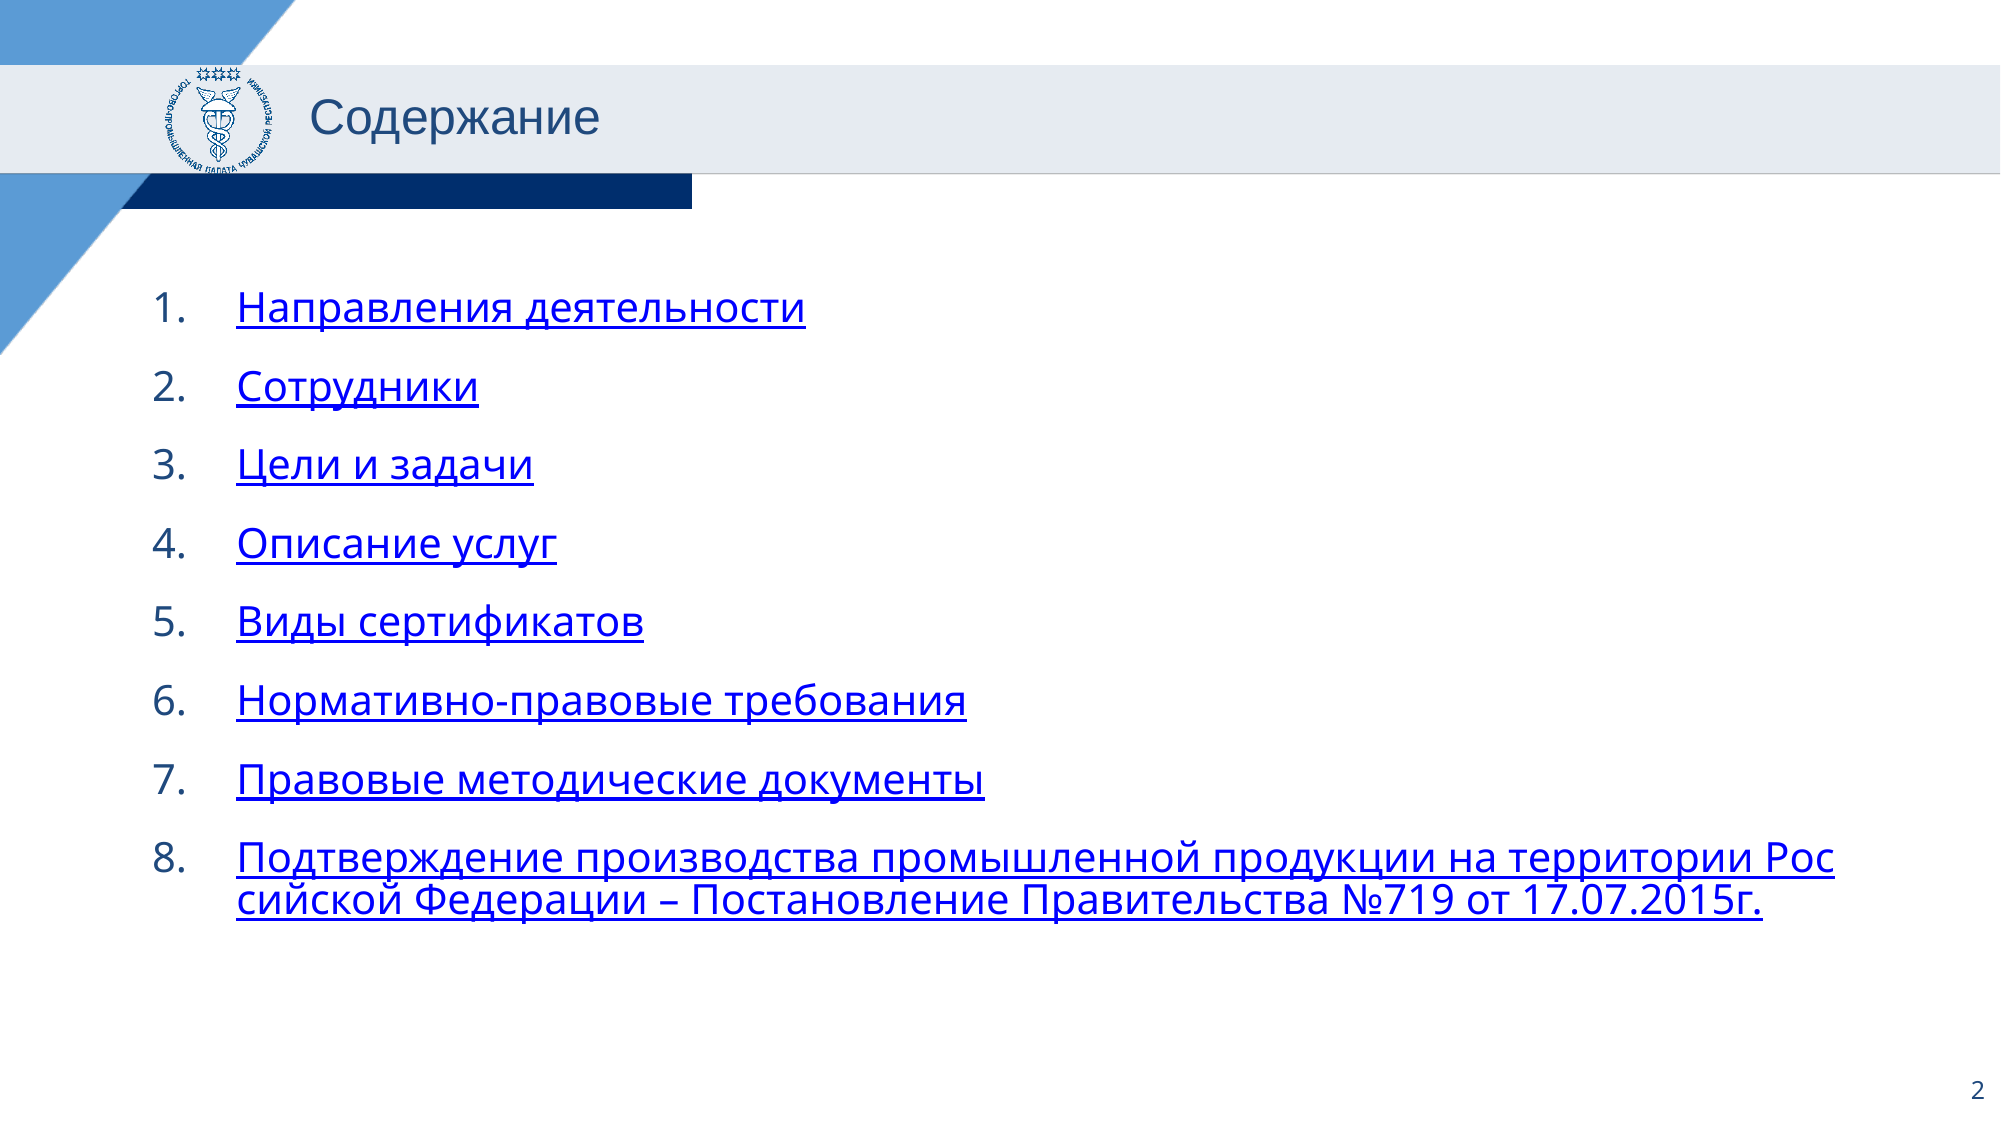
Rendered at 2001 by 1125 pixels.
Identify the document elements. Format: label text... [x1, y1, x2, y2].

picture [0, 0, 2001, 355]
slide_number 2 [1738, 1058, 2000, 1125]
list Направления деятельности Сотрудники Цели и задачи Описание услуг Виды сертификатов Нормативно-правовые требования Правовые методические документы Подтверждение производства промышленной продукции на территории Российской Федерации – Постановление Правительства №719 от 17.07.2015г. [137, 273, 1863, 976]
title Содержание [294, 84, 723, 187]
